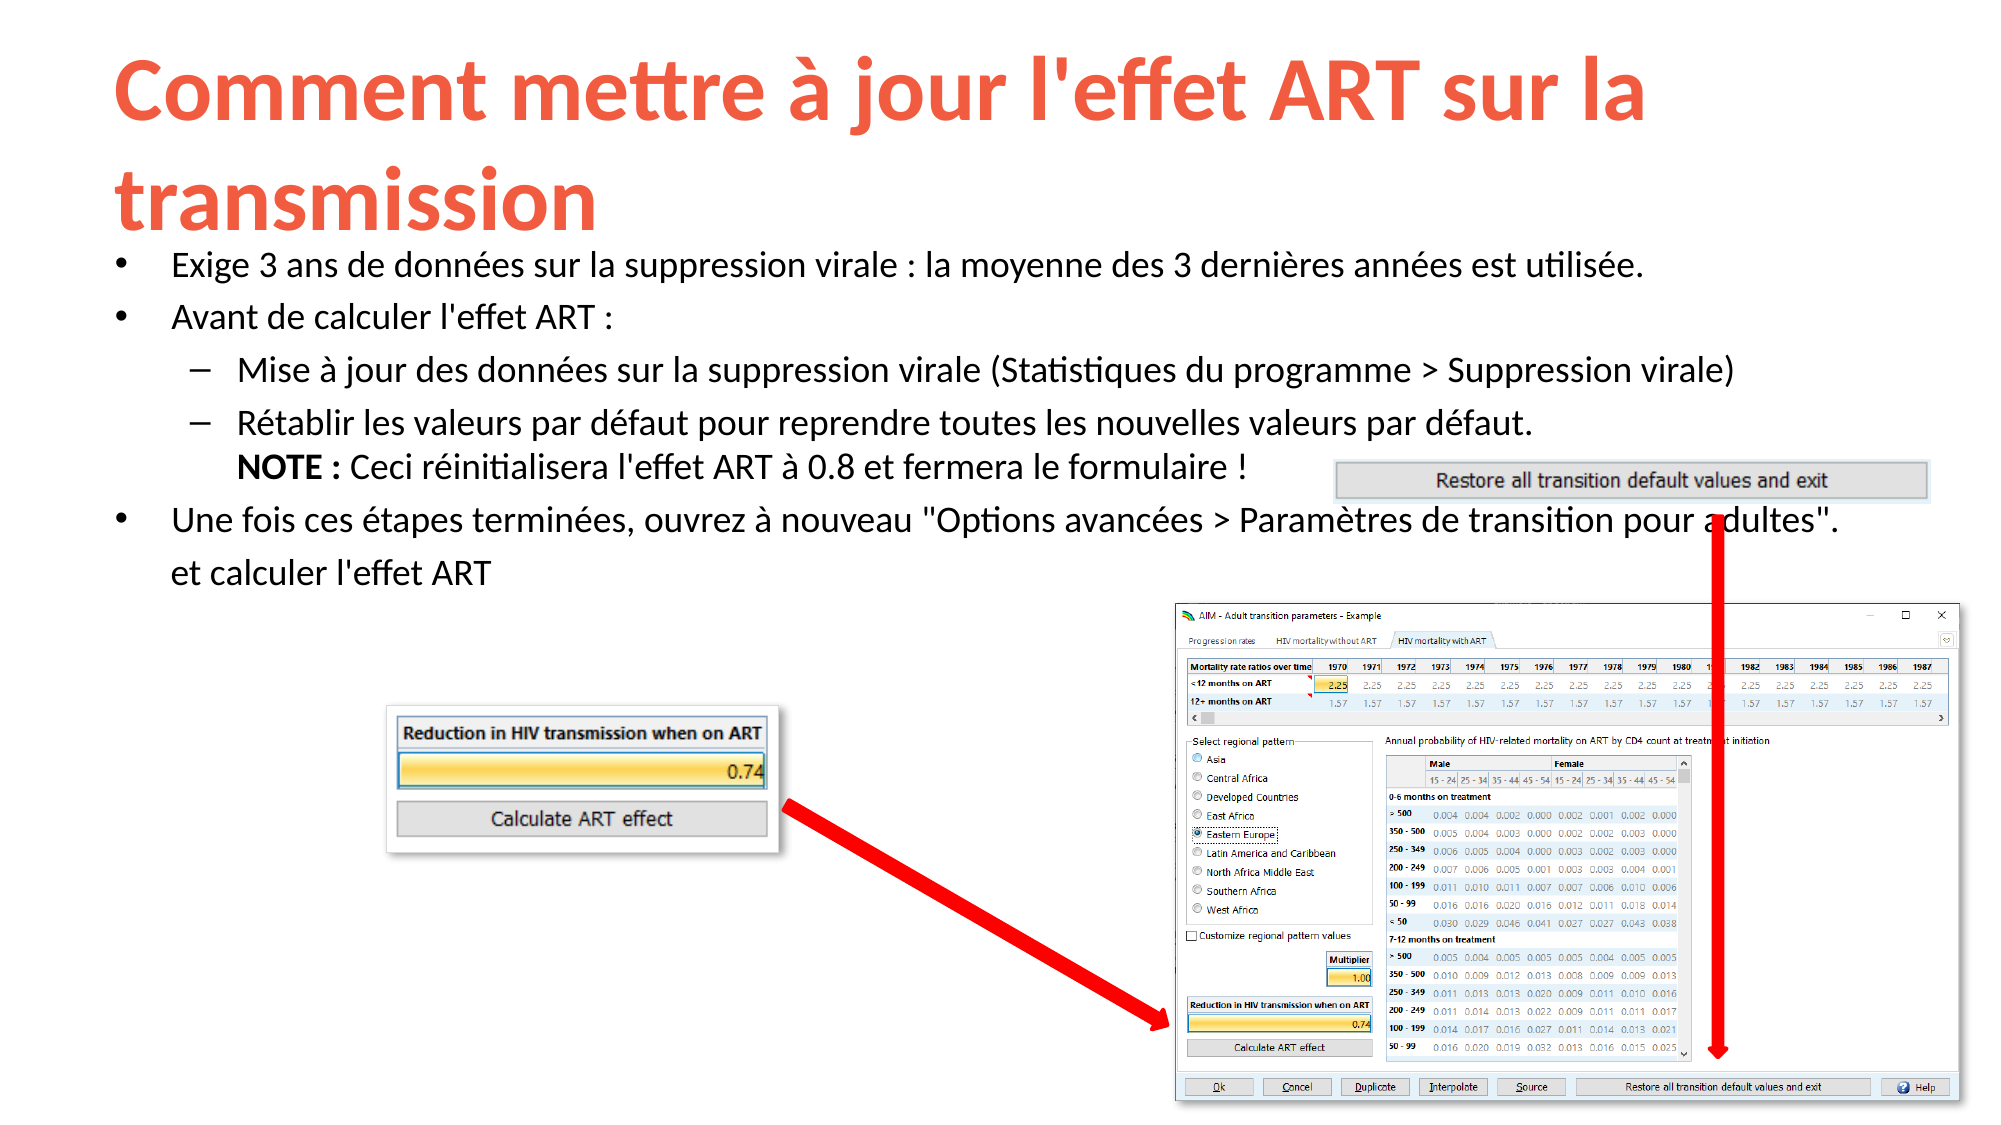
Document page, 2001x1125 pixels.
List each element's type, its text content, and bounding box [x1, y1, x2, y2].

picture [1174, 603, 1960, 1101]
picture [386, 705, 779, 853]
title Comment mettre à jour l'effet ART sur la transmission [99, 45, 1900, 232]
list Exige 3 ans de données sur la suppression virale : la moyenne des 3 dernières années est utilisée. Avant de calculer l'effet ART : Mise à jour des données sur la suppression virale (Statistiques du programme > Suppression virale) Rétablir les valeurs par défaut pour reprendre toutes les nouvelles valeurs par défaut. NOTE : Ceci réinitialisera l'effet ART à 0.8 et fermera le formulaire ! Une fois ces étapes terminées, ouvrez à nouveau "Options avancées > Paramètres de transition pour adultes". et calculer l'effet ART [99, 232, 1900, 975]
picture [1333, 459, 1931, 504]
text_box [1711, 514, 1725, 602]
text_box [784, 798, 1169, 1032]
